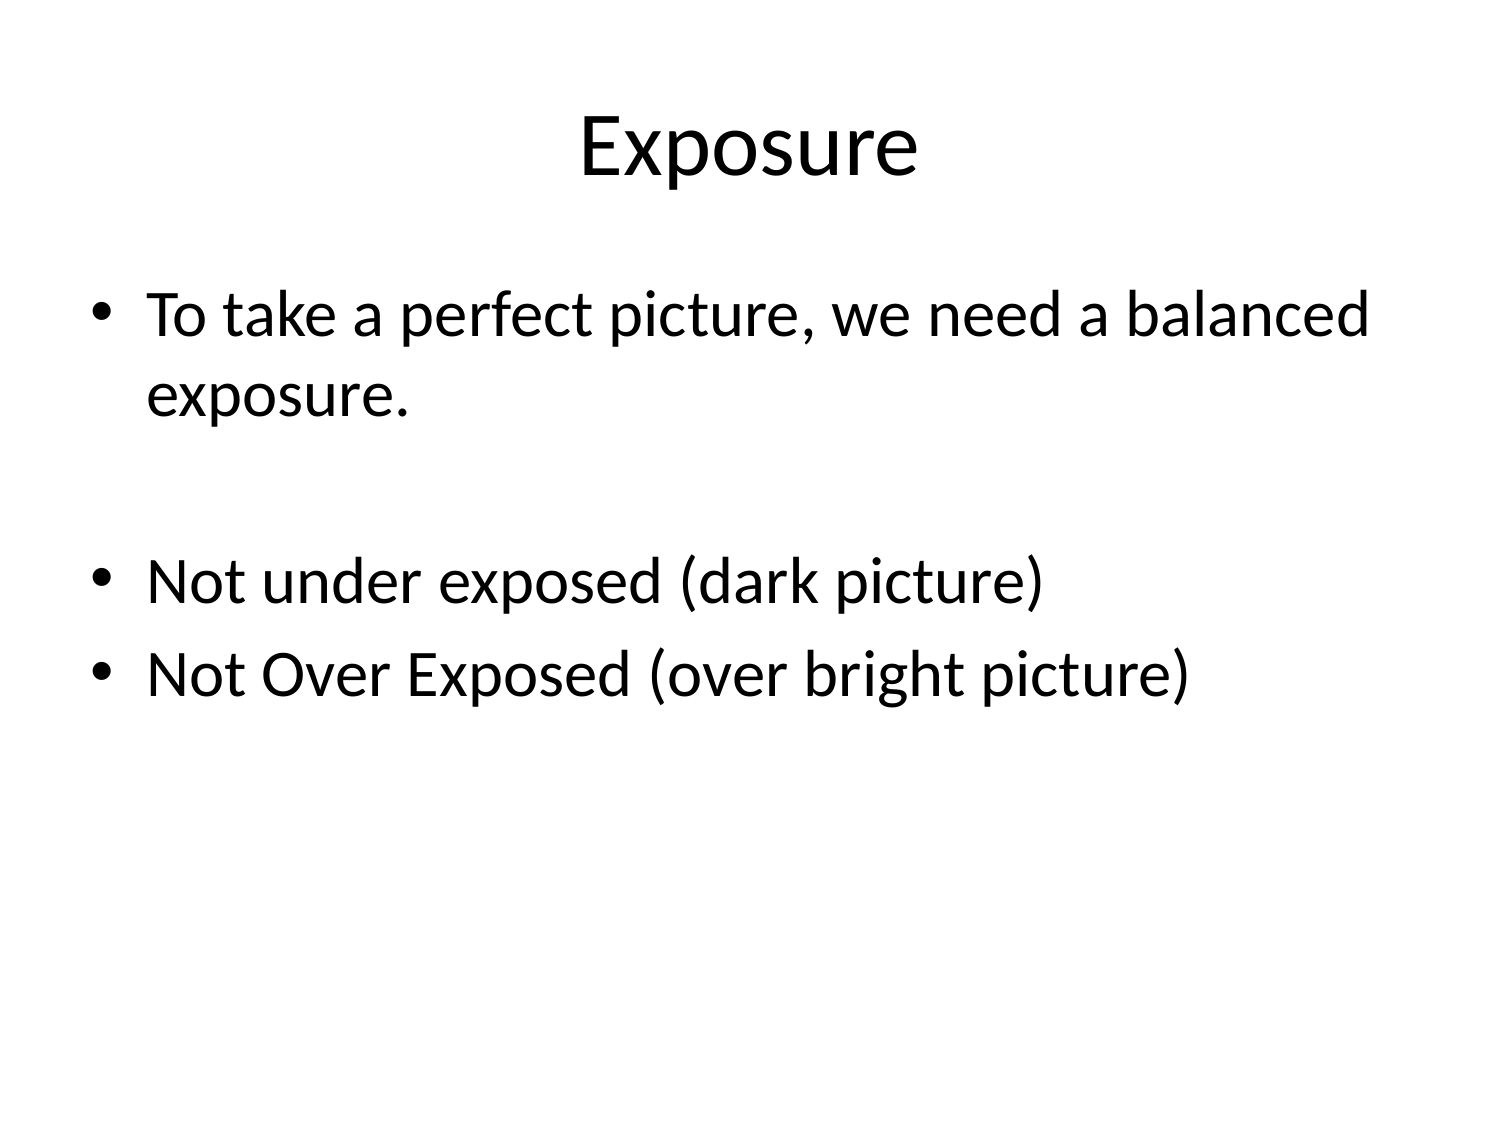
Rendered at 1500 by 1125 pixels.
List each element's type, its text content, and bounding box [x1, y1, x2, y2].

list To take a perfect picture, we need a balanced exposure. Not under exposed (dark picture) Not Over Exposed (over bright picture) [75, 262, 1425, 1005]
title Exposure [75, 45, 1425, 233]
